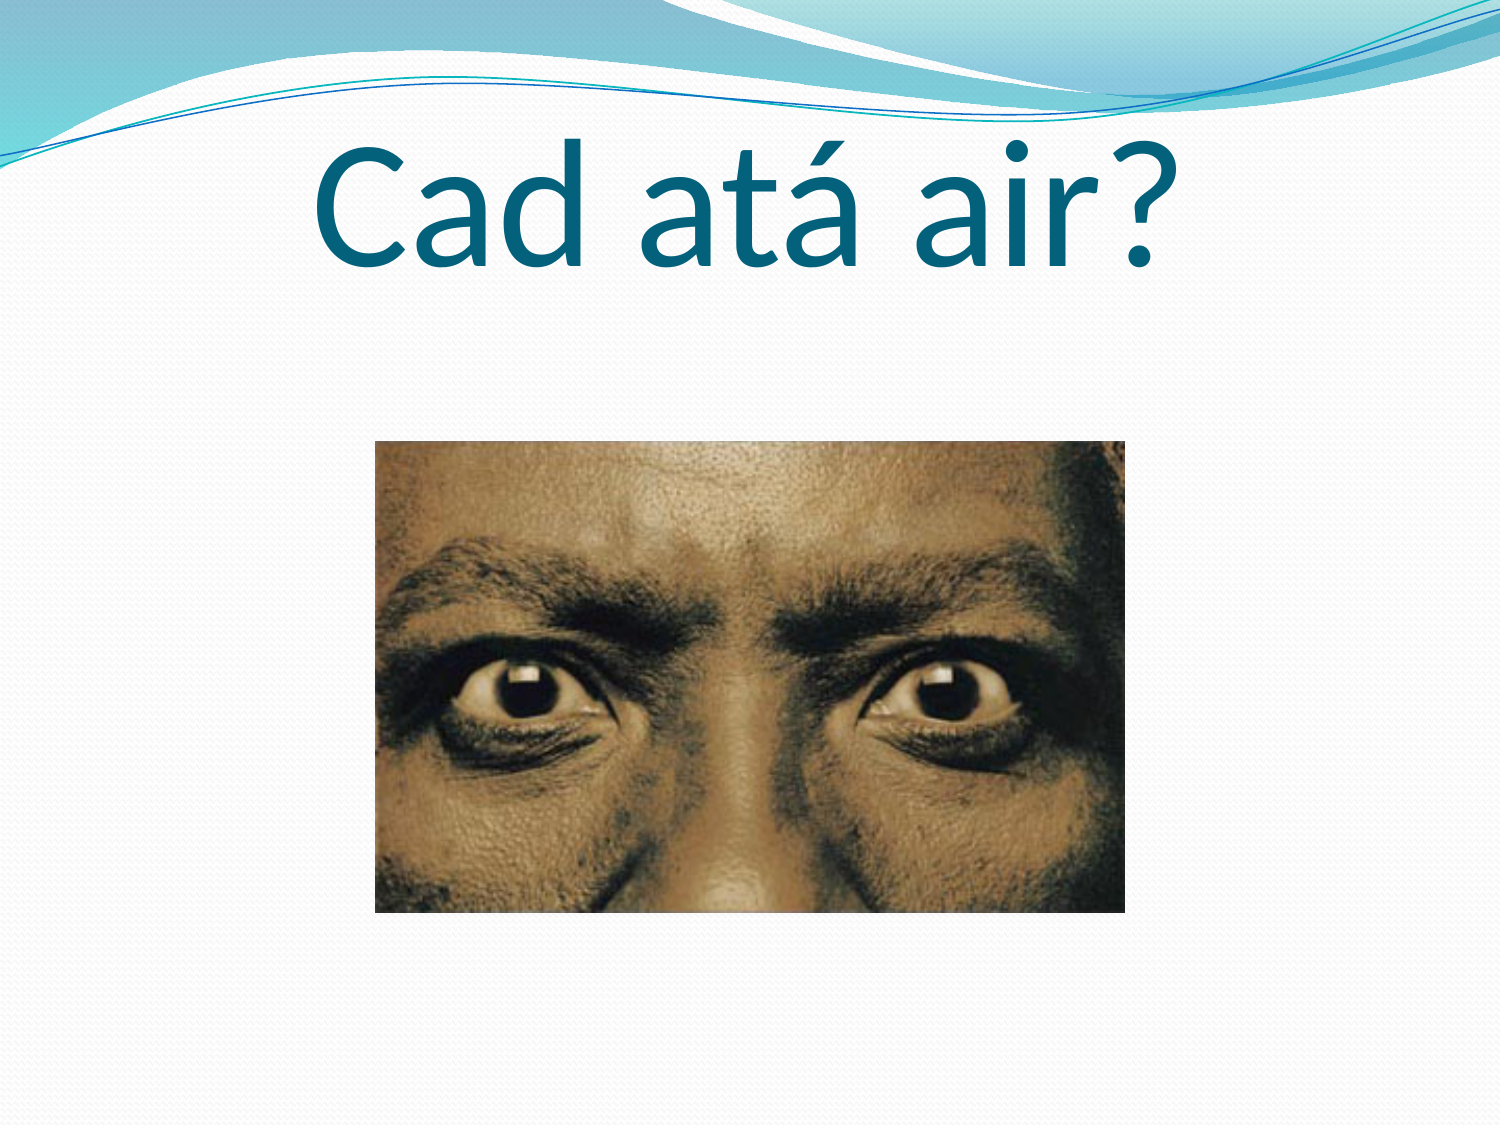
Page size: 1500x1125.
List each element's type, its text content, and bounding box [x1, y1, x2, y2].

title Cad atá air? [74, 115, 1426, 304]
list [374, 441, 1126, 913]
